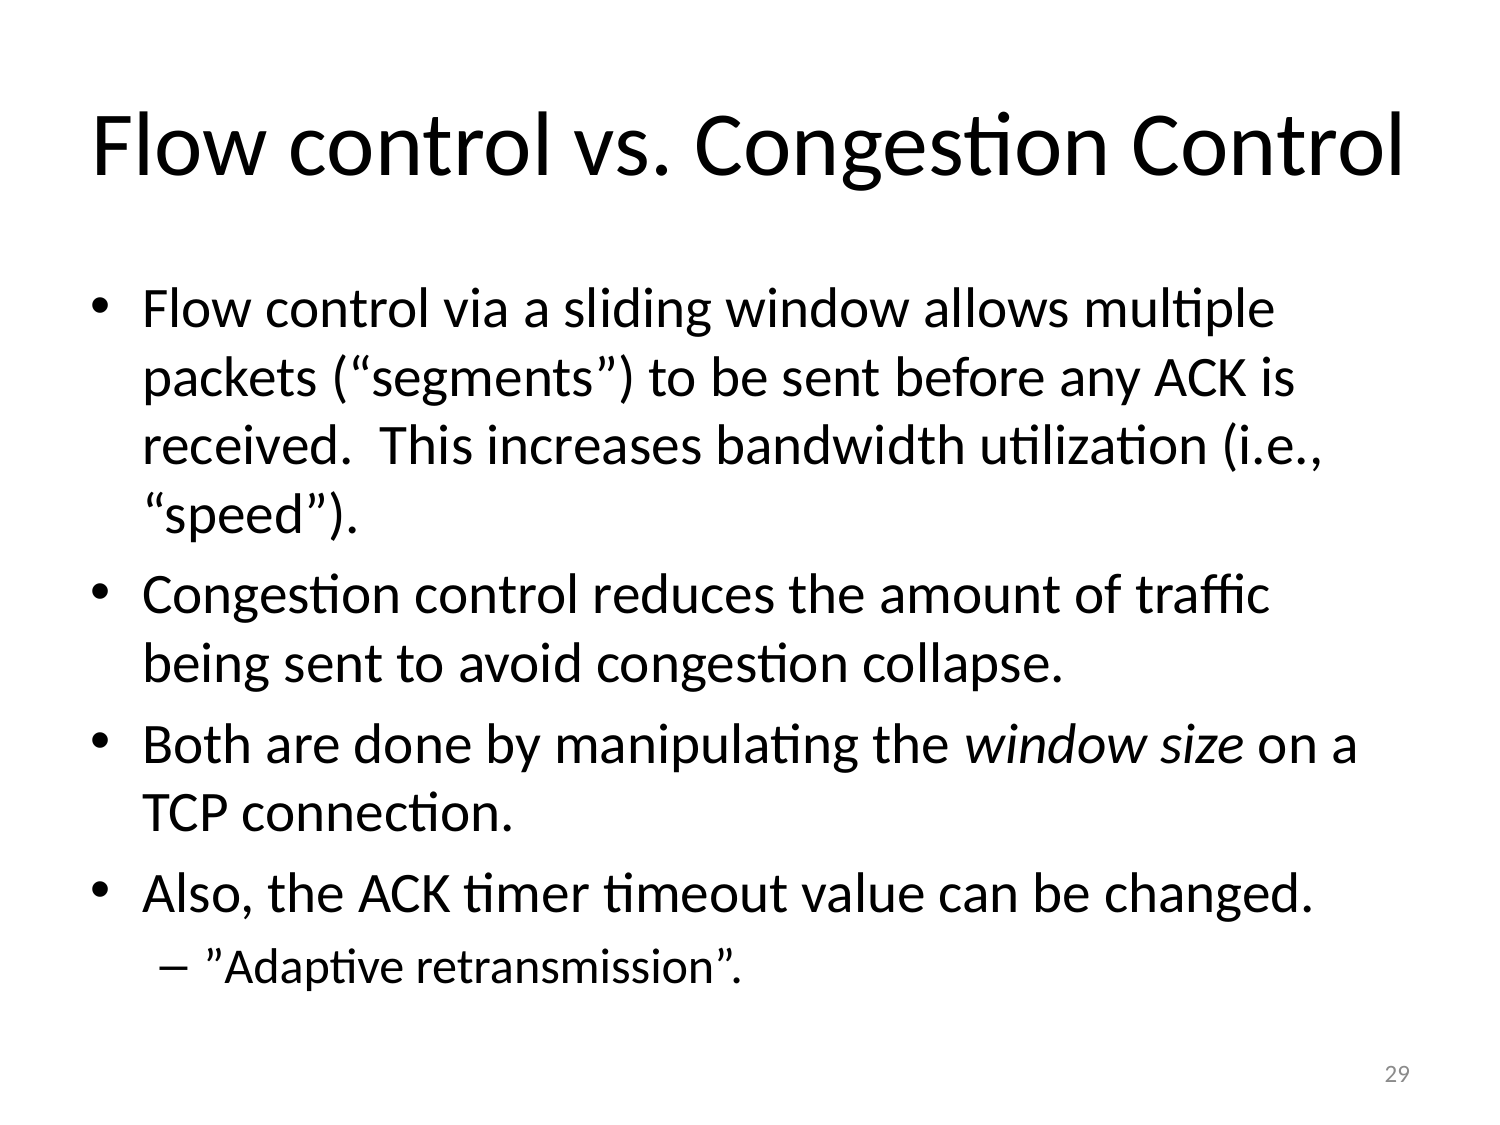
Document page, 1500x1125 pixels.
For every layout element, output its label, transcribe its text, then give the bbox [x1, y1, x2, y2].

title Flow control vs. Congestion Control [75, 45, 1425, 233]
slide_number 29 [1074, 1042, 1425, 1103]
list Flow control via a sliding window allows multiple packets (“segments”) to be sent before any ACK is received. This increases bandwidth utilization (i.e., “speed”). Congestion control reduces the amount of traffic being sent to avoid congestion collapse. Both are done by manipulating the window size on a TCP connection. Also, the ACK timer timeout value can be changed. ”Adaptive retransmission”. [75, 262, 1425, 1005]
